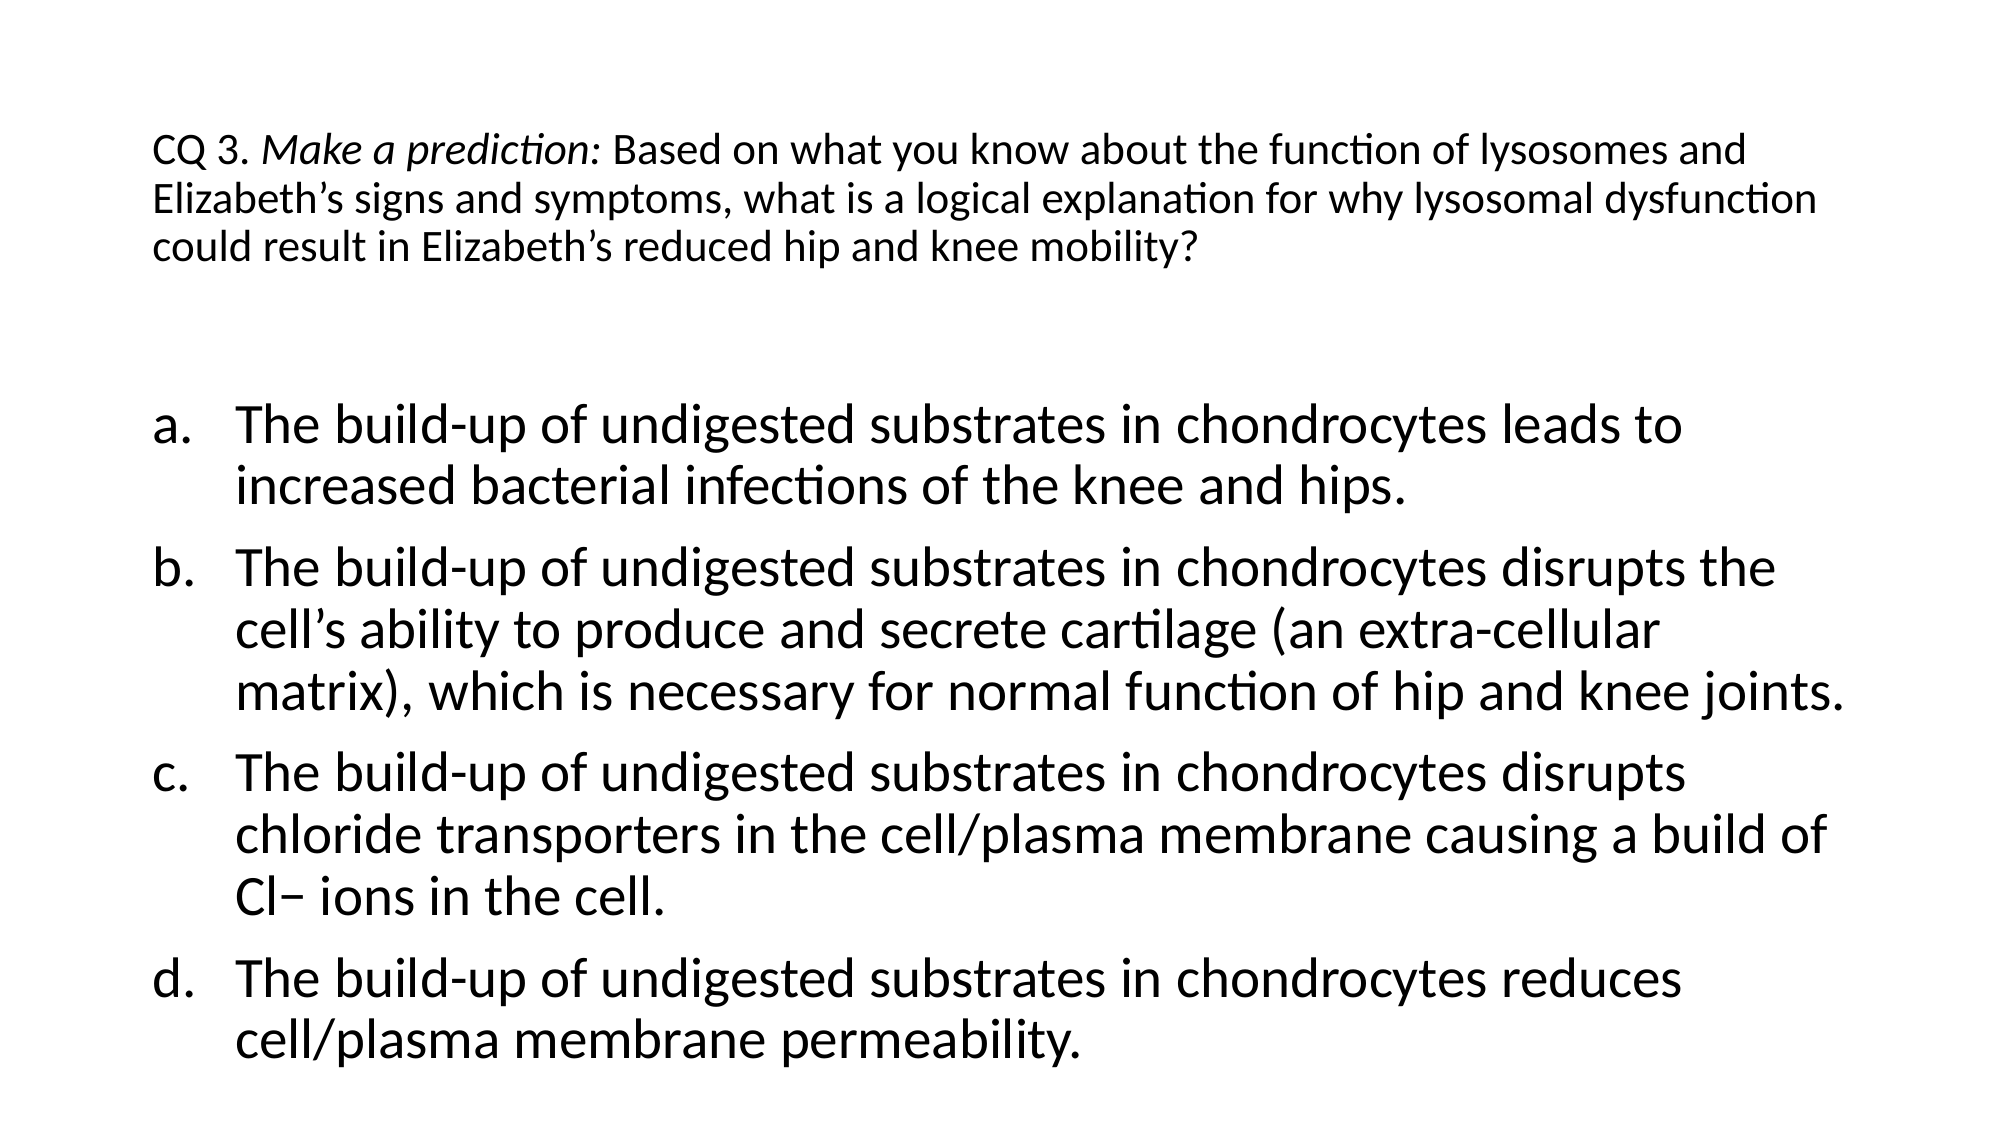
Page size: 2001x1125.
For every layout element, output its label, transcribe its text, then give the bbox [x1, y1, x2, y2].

title CQ 3. Make a prediction: Based on what you know about the function of lysosomes and Elizabeth’s signs and symptoms, what is a logical explanation for why lysosomal dysfunction could result in Elizabeth’s reduced hip and knee mobility? [137, 116, 1863, 335]
list The build-up of undigested substrates in chondrocytes leads to increased bacterial infections of the knee and hips. The build-up of undigested substrates in chondrocytes disrupts the cell’s ability to produce and secrete cartilage (an extra-cellular matrix), which is necessary for normal function of hip and knee joints. The build-up of undigested substrates in chondrocytes disrupts chloride transporters in the cell/plasma membrane causing a build of Cl− ions in the cell. The build-up of undigested substrates in chondrocytes reduces cell/plasma membrane permeability. [137, 386, 1863, 1101]
